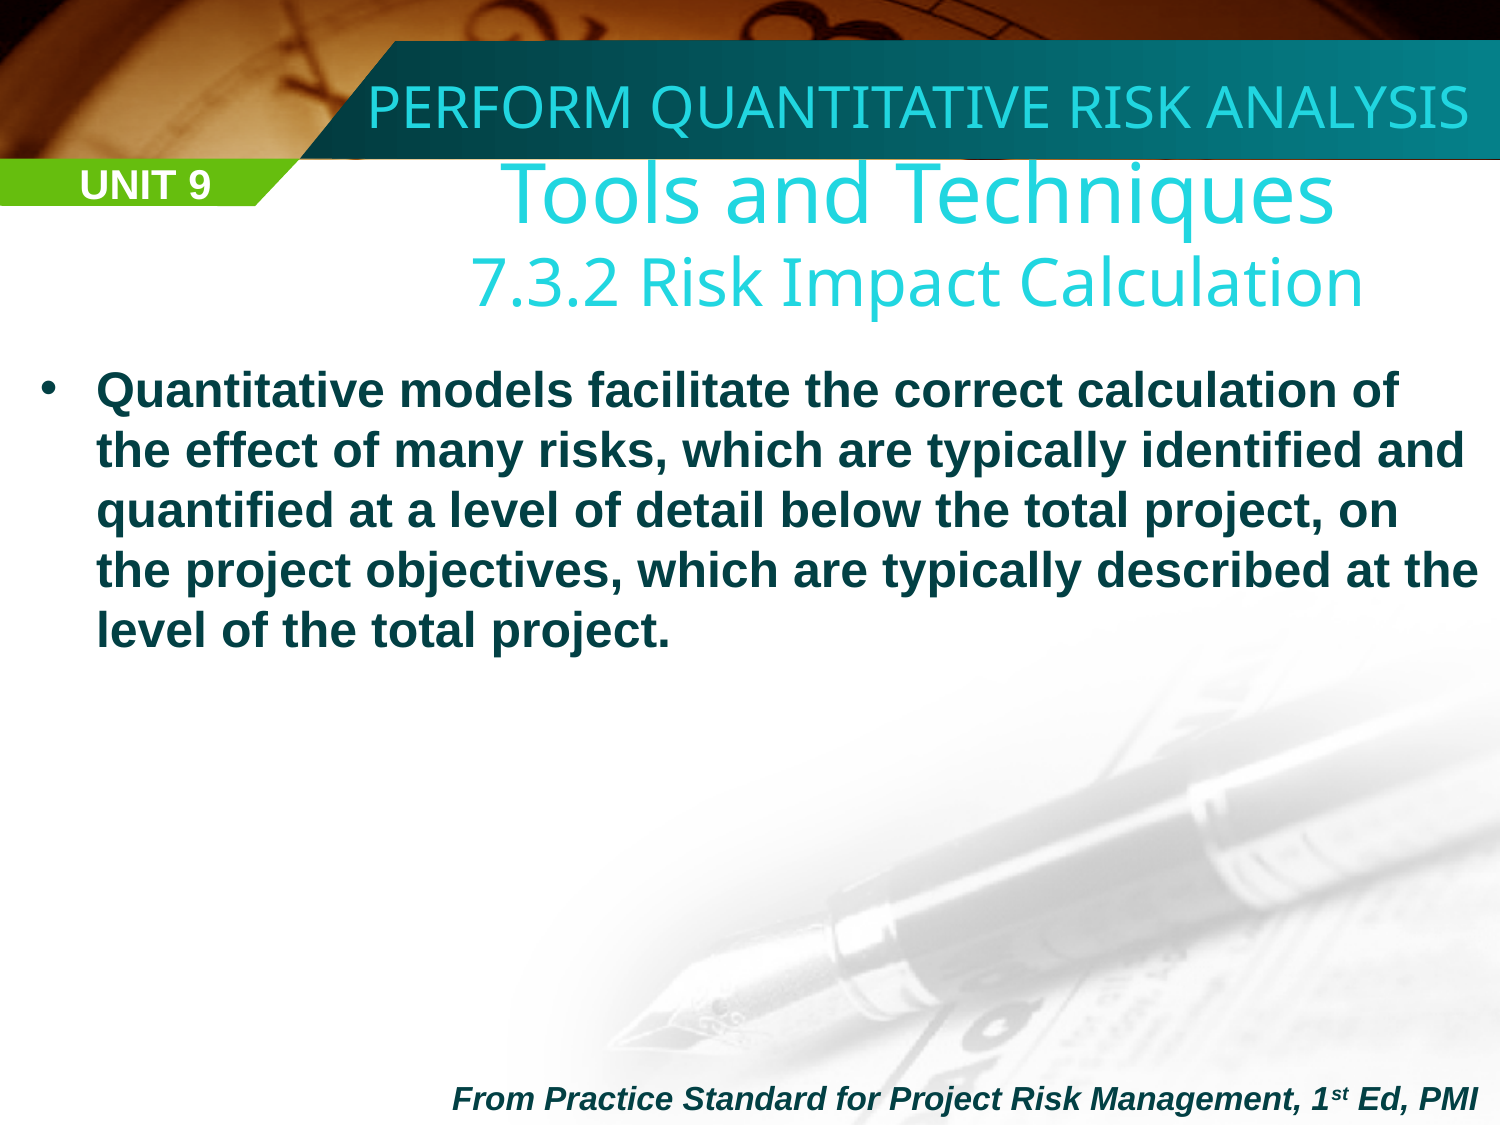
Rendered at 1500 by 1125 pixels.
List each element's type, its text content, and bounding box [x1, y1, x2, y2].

picture [0, 0, 1500, 158]
text_box PERFORM QUANTITATIVE RISK ANALYSIS Tools and Techniques 7.3.2 Risk Impact Calculation [337, 62, 1500, 328]
text_box From Practice Standard for Project Risk Management, 1st Ed, PMI [437, 1069, 1500, 1125]
text_box Quantitative models facilitate the correct calculation of the effect of many risks, which are typically identified and quantified at a level of detail below the total project, on the project objectives, which are typically described at the level of the total project. [24, 350, 1500, 1070]
text_box UNIT 9 [0, 149, 296, 215]
